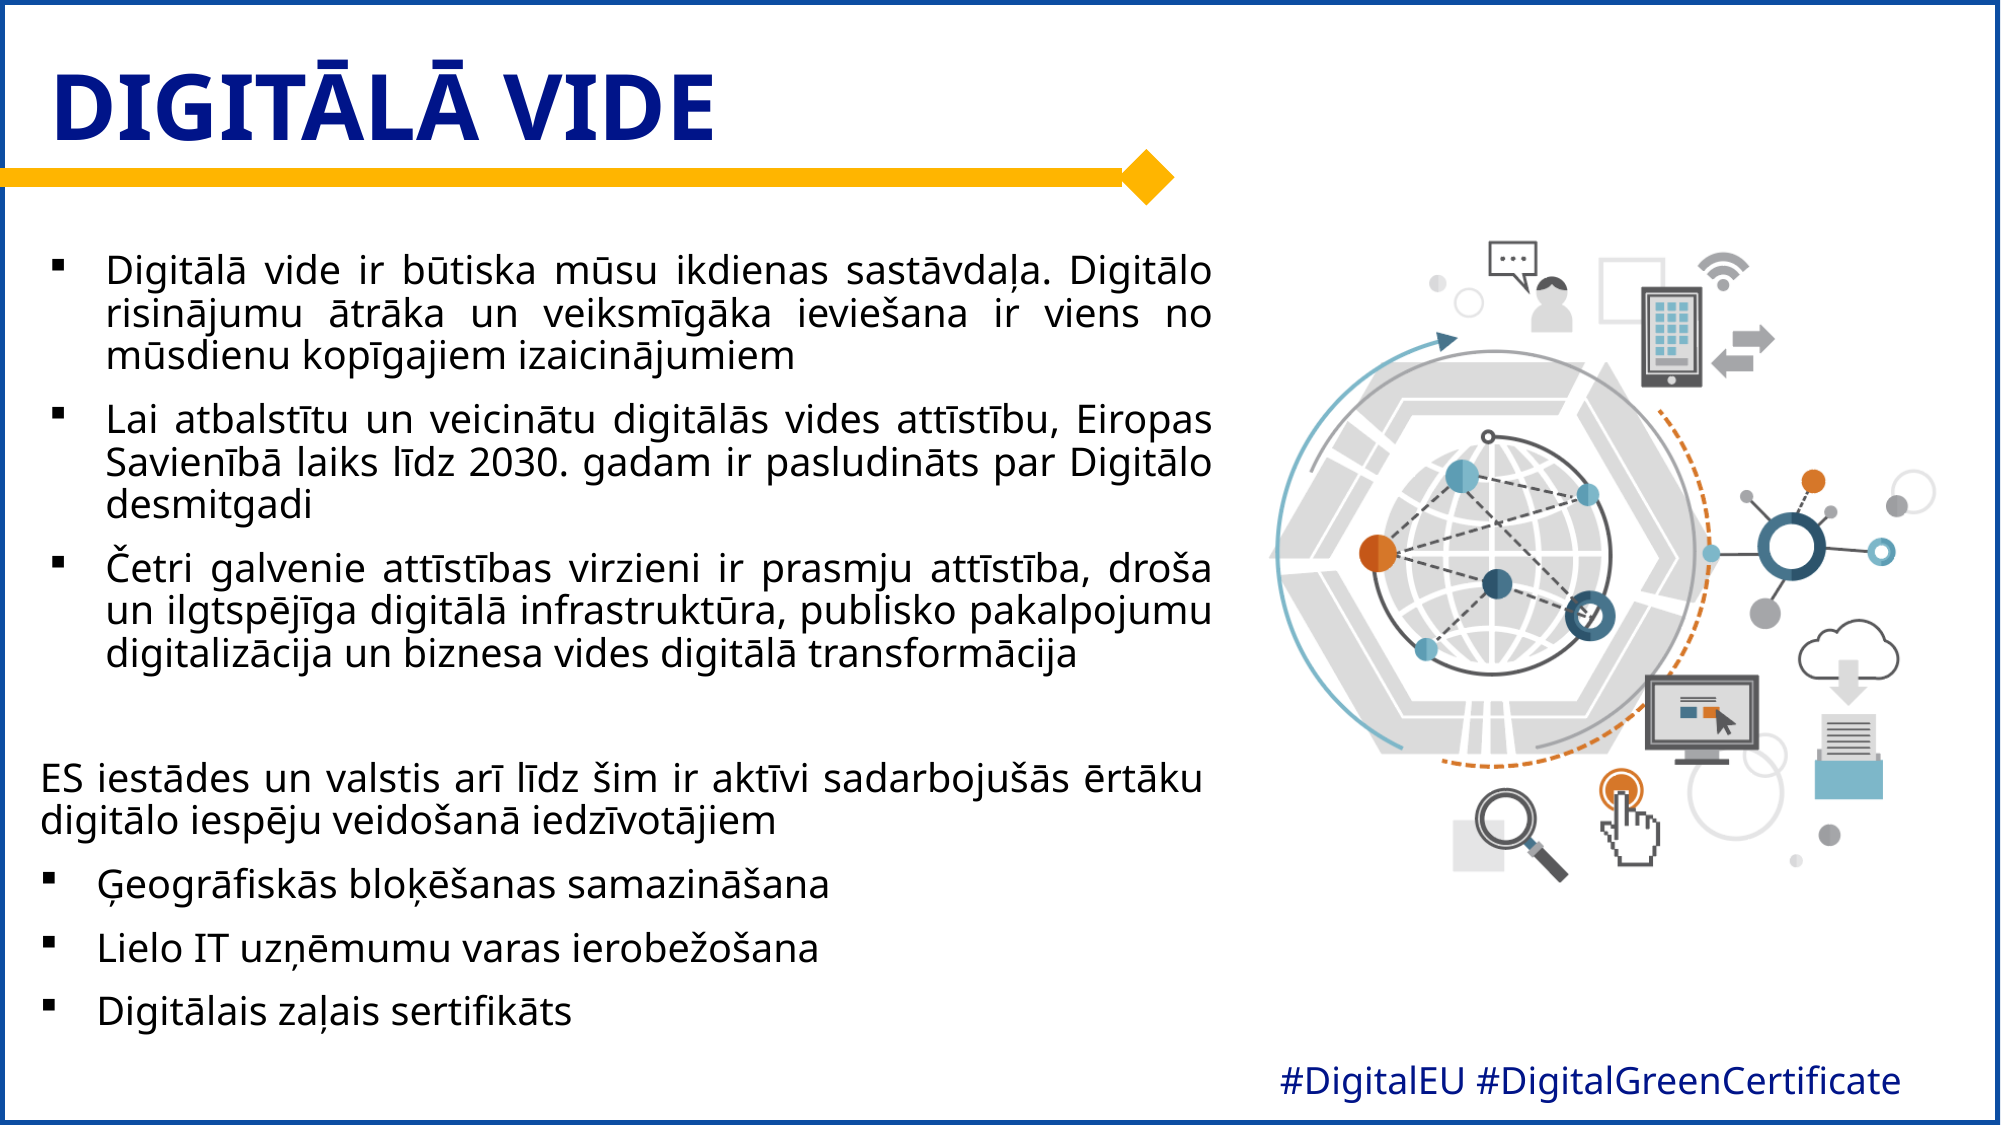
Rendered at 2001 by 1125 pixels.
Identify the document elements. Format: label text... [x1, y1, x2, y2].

picture [1251, 200, 1966, 925]
text_box ES iestādes un valstis arī līdz šim ir aktīvi sadarbojušās ērtāku digitālo iespēju veidošanā iedzīvotājiem Ģeogrāfiskās bloķēšanas samazināšana Lielo IT uzņēmumu varas ierobežošana Digitālais zaļais sertifikāts [25, 750, 1221, 1050]
text_box #DigitalEU #DigitalGreenCertificate [1265, 1049, 2000, 1110]
title DIGITĀLĀ VIDE [34, 38, 1442, 169]
subtitle Digitālā vide ir būtiska mūsu ikdienas sastāvdaļa. Digitālo risinājumu ātrāka un veiksmīgāka ieviešana ir viens no mūsdienu kopīgajiem izaicinājumiem Lai atbalstītu un veicinātu digitālās vides attīstību, Eiropas Savienībā laiks līdz 2030. gadam ir pasludināts par Digitālo desmitgadi Četri galvenie attīstības virzieni ir prasmju attīstība, droša un ilgtspējīga digitālā infrastruktūra, publisko pakalpojumu digitalizācija un biznesa vides digitālā transformācija [34, 243, 1230, 742]
